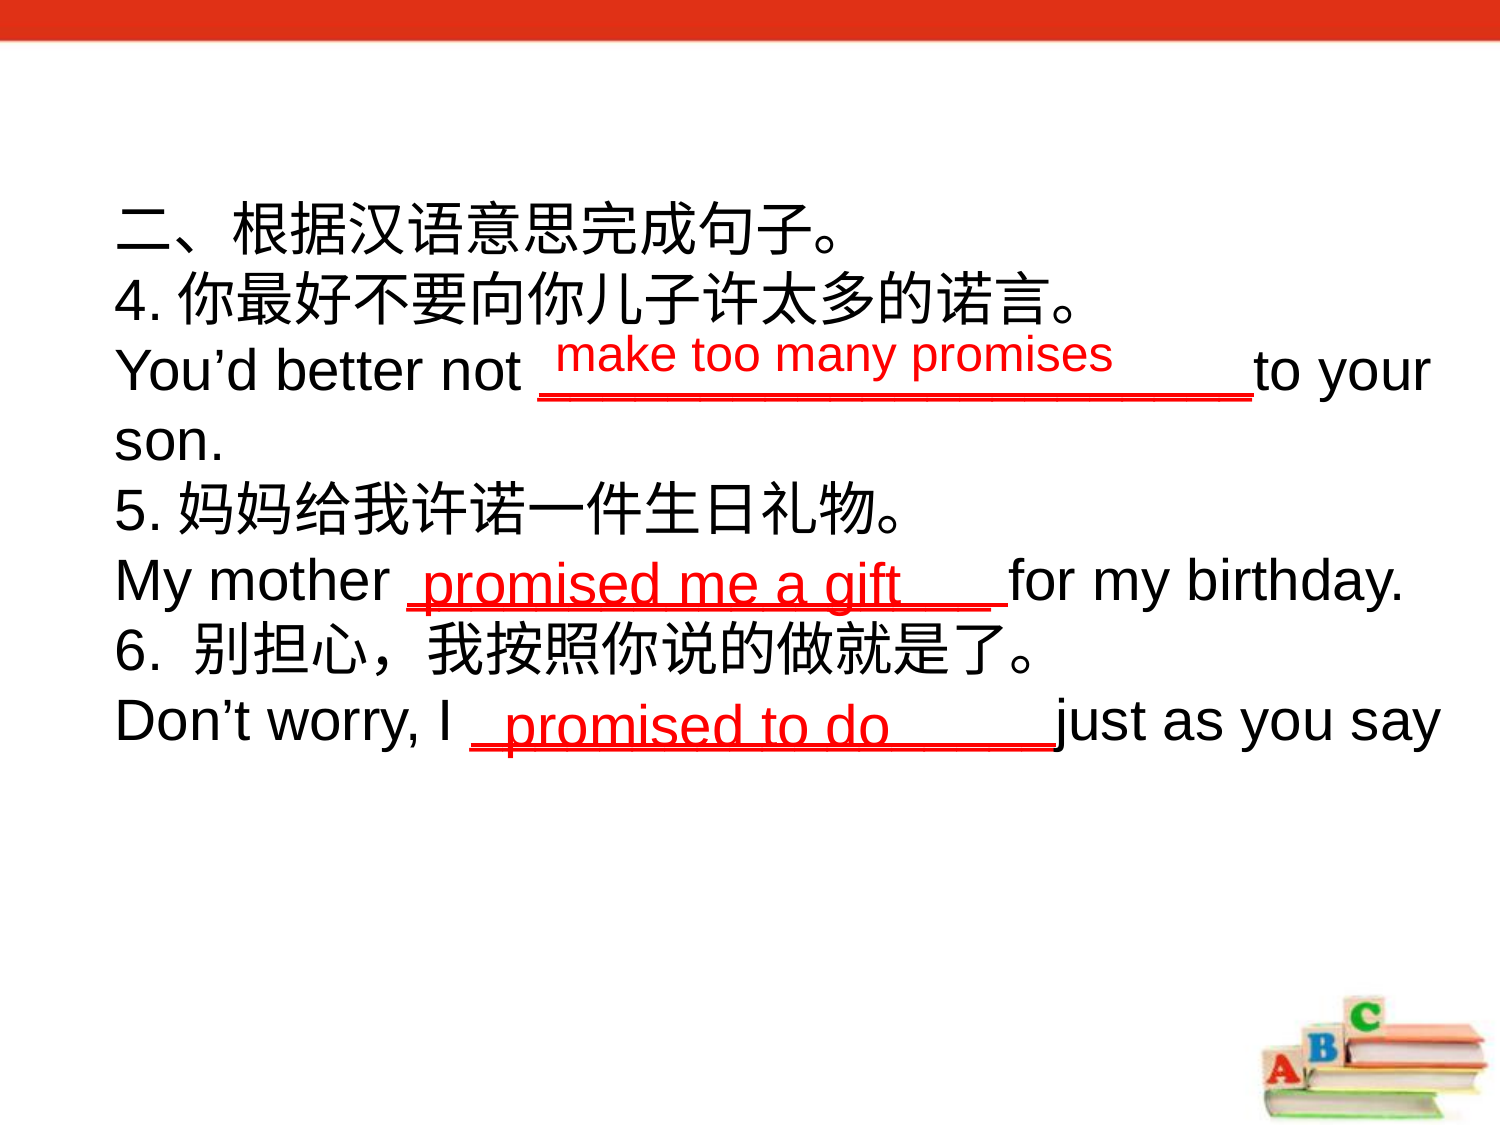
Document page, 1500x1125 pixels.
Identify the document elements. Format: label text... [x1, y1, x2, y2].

text_box 二、根据汉语意思完成句子。 4.你最好不要向你儿子许太多的诺言。 You’d better not ______________________to your son. 5.妈妈给我许诺一件生日礼物。 My mother __________________ for my birthday. 6. 别担心，我按照你说的做就是了。 Don’t worry, I __________________just as you say [100, 184, 1471, 760]
text_box promised me a gift [407, 538, 993, 624]
text_box make too many promises [540, 314, 1143, 389]
text_box promised to do [490, 680, 951, 766]
picture [0, 0, 1500, 1125]
